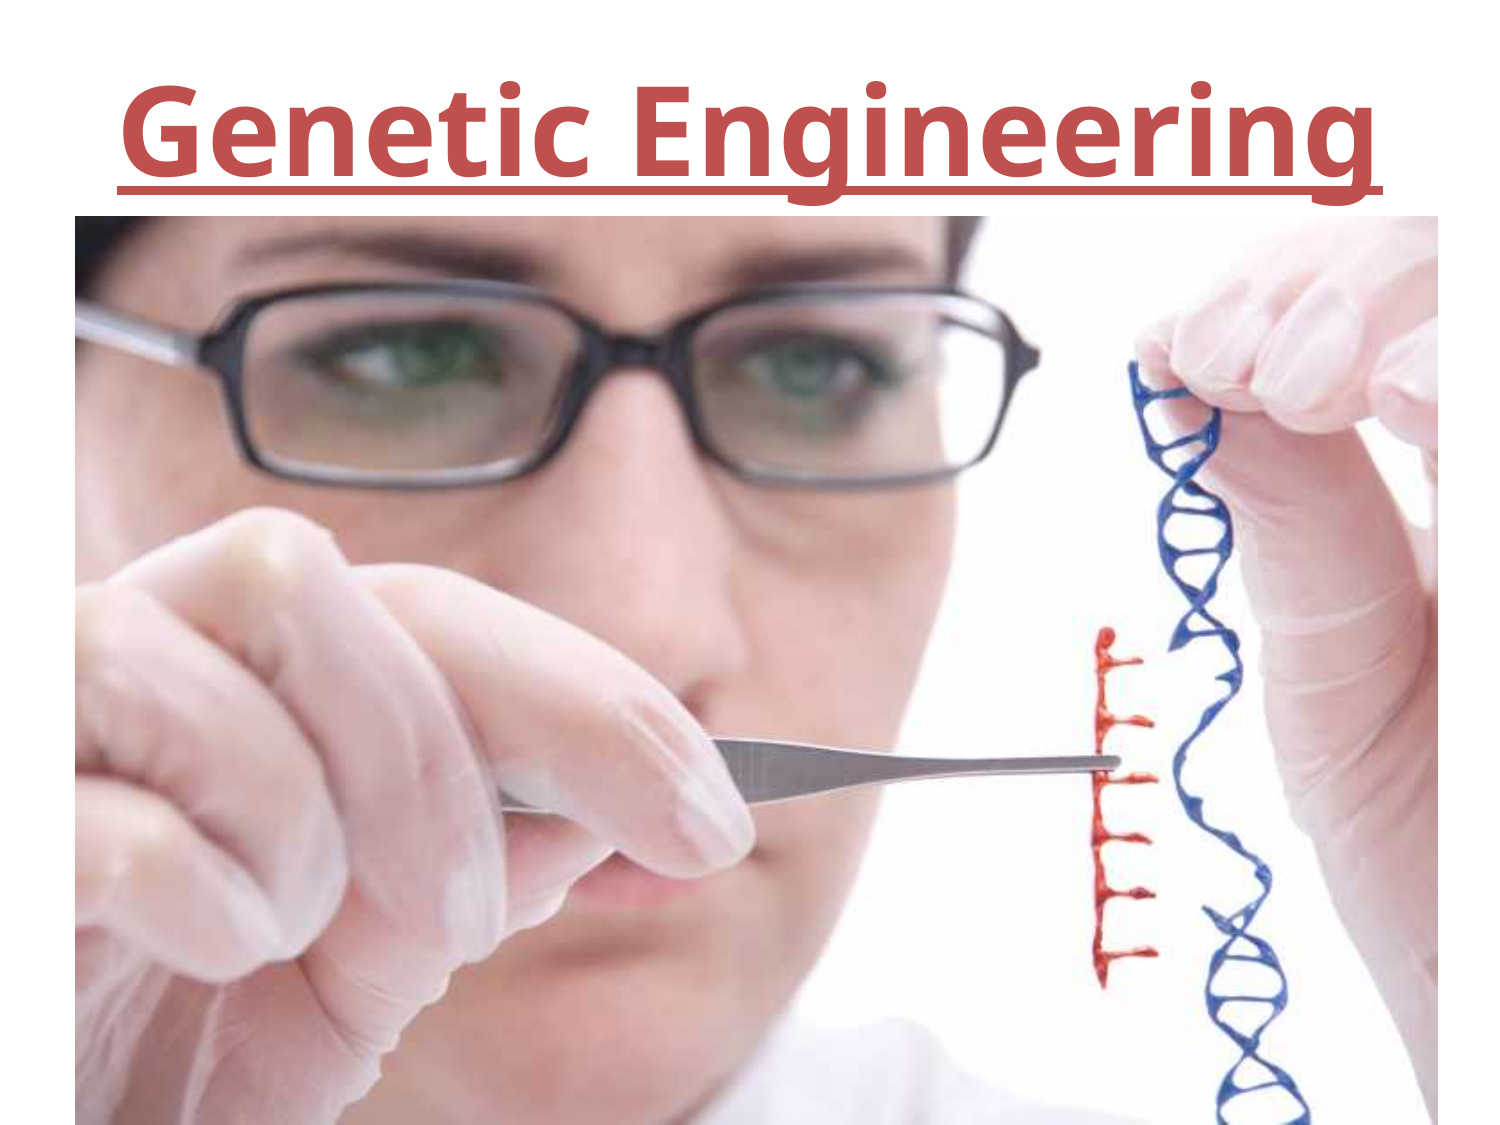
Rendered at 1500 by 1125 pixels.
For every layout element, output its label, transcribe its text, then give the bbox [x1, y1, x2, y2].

title Genetic Engineering [0, 0, 1500, 254]
picture [74, 216, 1438, 1125]
